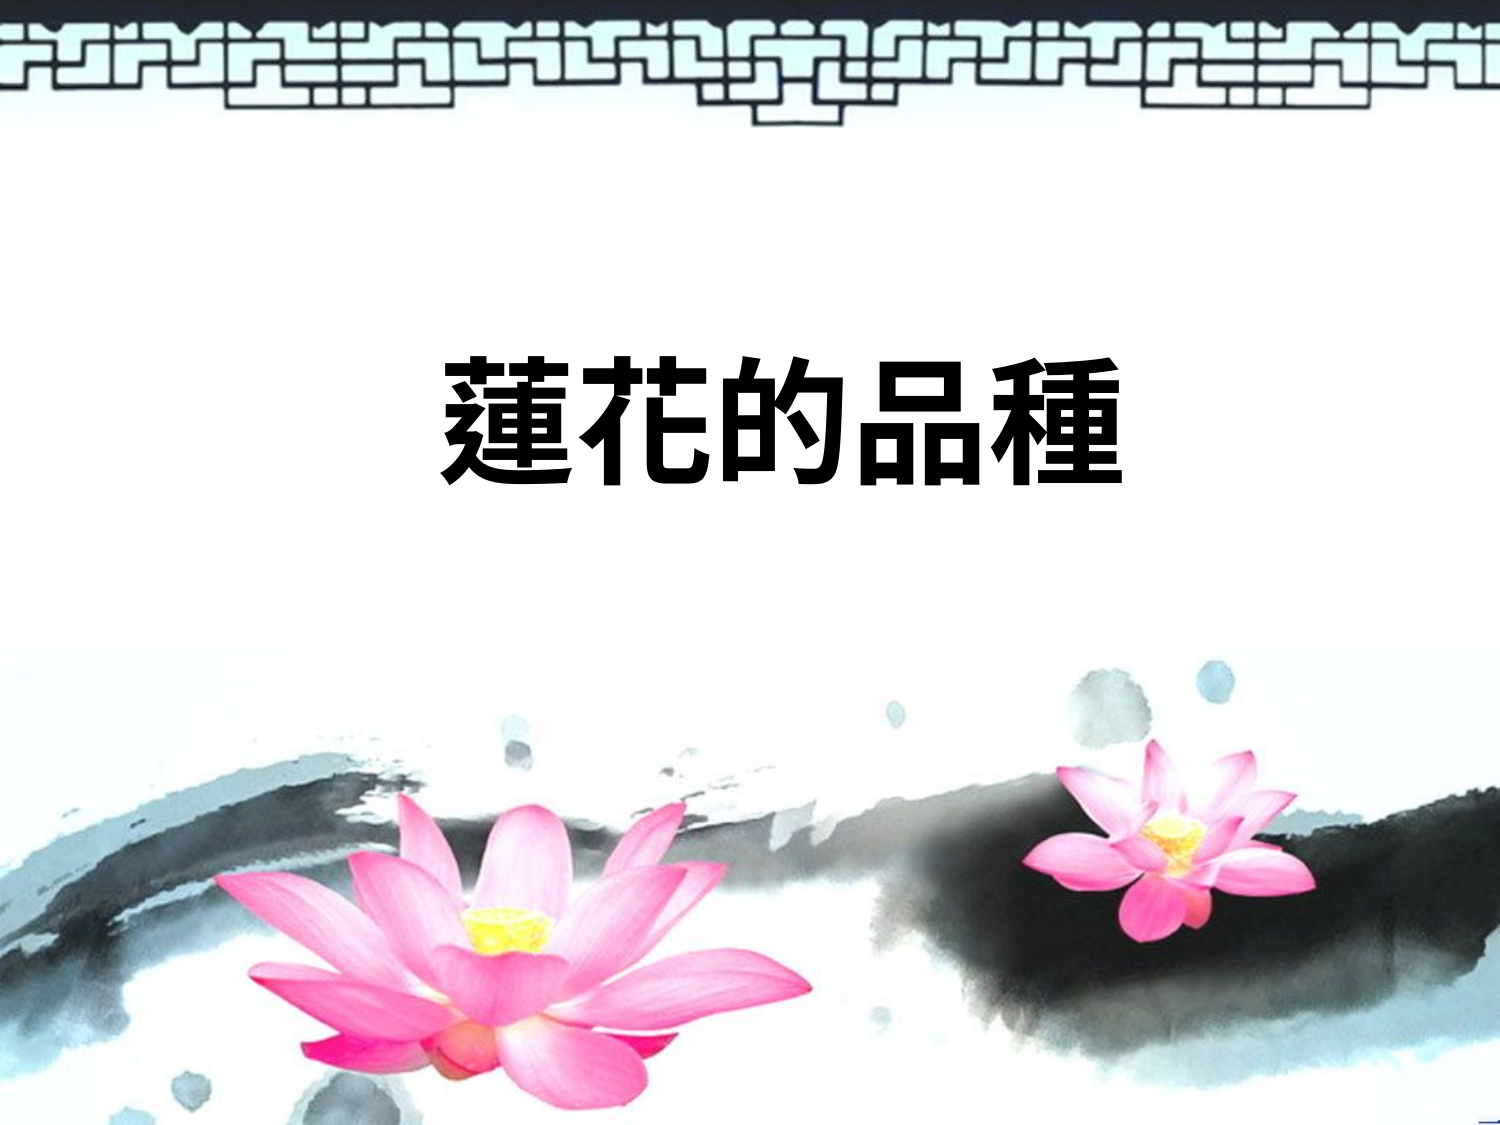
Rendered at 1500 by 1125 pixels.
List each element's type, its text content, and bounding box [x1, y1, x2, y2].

picture [0, 0, 1500, 1125]
title 蓮花的品種 [112, 246, 1454, 591]
